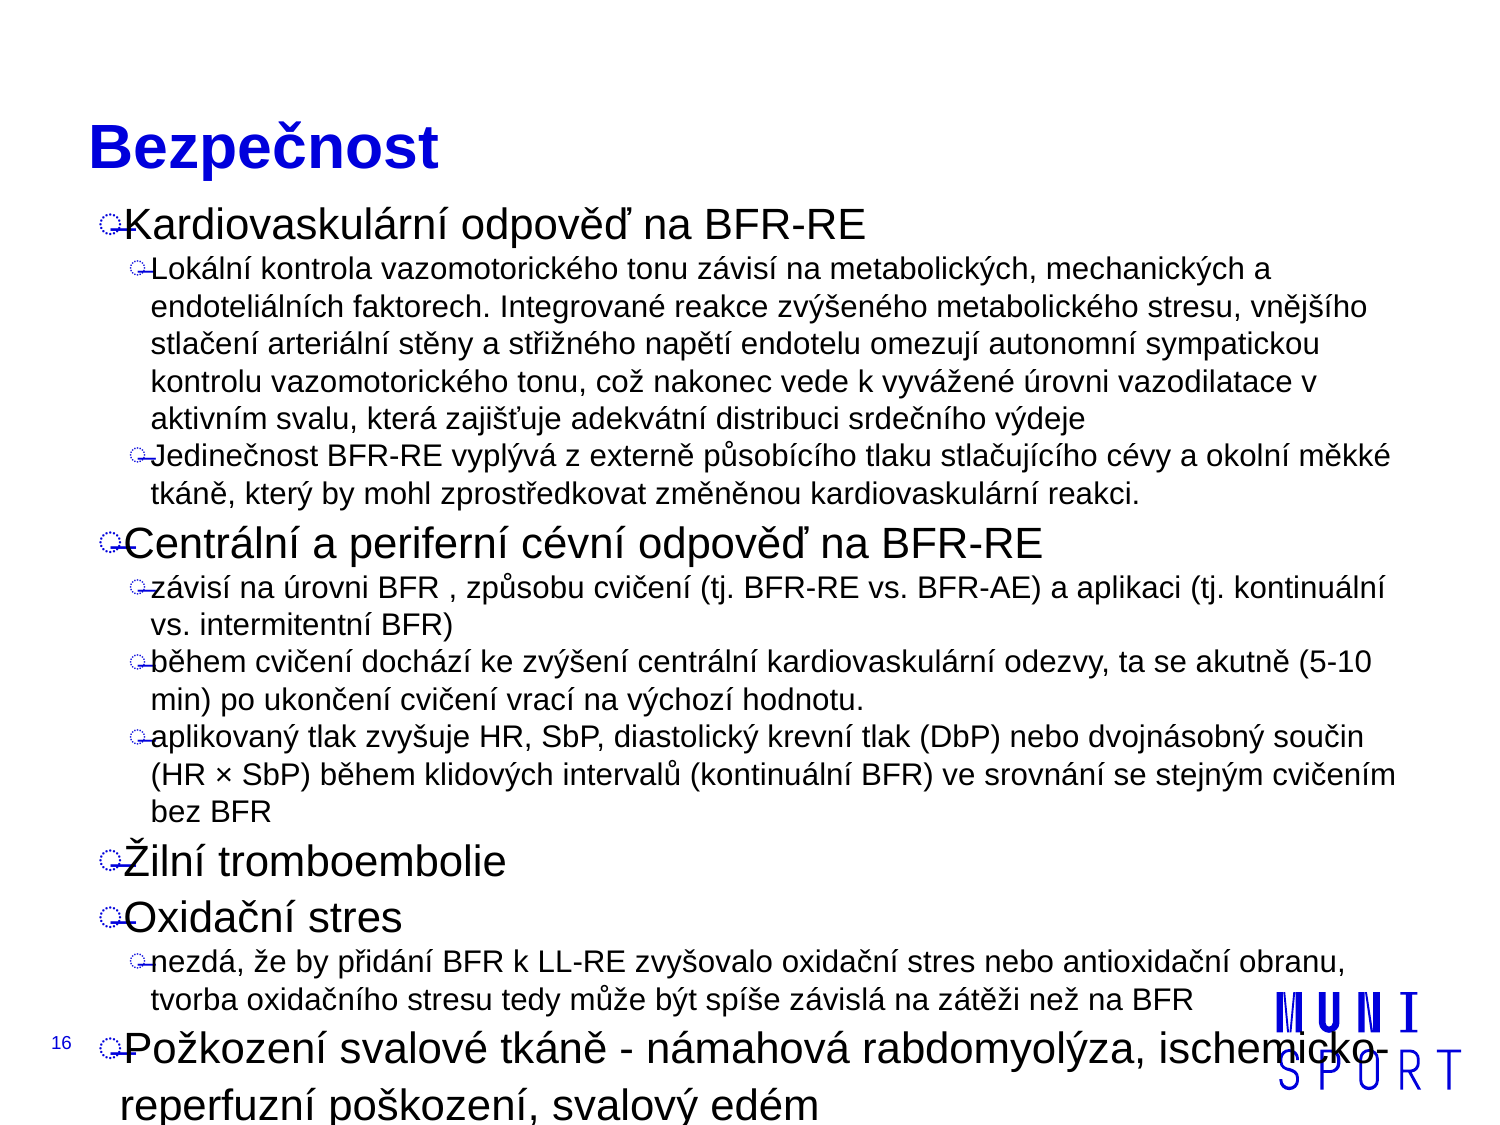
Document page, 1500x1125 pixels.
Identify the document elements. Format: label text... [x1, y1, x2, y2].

list Kardiovaskulární odpověď na BFR-RE Lokální kontrola vazomotorického tonu závisí na metabolických, mechanických a endoteliálních faktorech. Integrované reakce zvýšeného metabolického stresu, vnějšího stlačení arteriální stěny a střižného napětí endotelu omezují autonomní sympatickou kontrolu vazomotorického tonu, což nakonec vede k vyvážené úrovni vazodilatace v aktivním svalu, která zajišťuje adekvátní distribuci srdečního výdeje Jedinečnost BFR-RE vyplývá z externě působícího tlaku stlačujícího cévy a okolní měkké tkáně, který by mohl zprostředkovat změněnou kardiovaskulární reakci. Centrální a periferní cévní odpověď na BFR-RE závisí na úrovni BFR , způsobu cvičení (tj. BFR-RE vs. BFR-AE) a aplikaci (tj. kontinuální vs. intermitentní BFR) během cvičení dochází ke zvýšení centrální kardiovaskulární odezvy, ta se akutně (5-10 min) po ukončení cvičení vrací na výchozí hodnotu. aplikovaný tlak zvyšuje HR, SbP, diastolický krevní tlak (DbP) nebo dvojnásobný součin (HR × SbP) během klidových intervalů (kontinuální BFR) ve srovnání se stejným cvičením bez BFR Žilní tromboembolie Oxidační stres nezdá, že by přidání BFR k LL-RE zvyšovalo oxidační stres nebo antioxidační obranu, tvorba oxidačního stresu tedy může být spíše závislá na zátěži než na BFR Požkození svalové tkáně - námahová rabdomyolýza, ischemicko-reperfuzní poškození, svalový edém [88, 192, 1412, 872]
title Bezpečnost [88, 118, 1412, 192]
slide_number 16 [50, 1021, 82, 1063]
